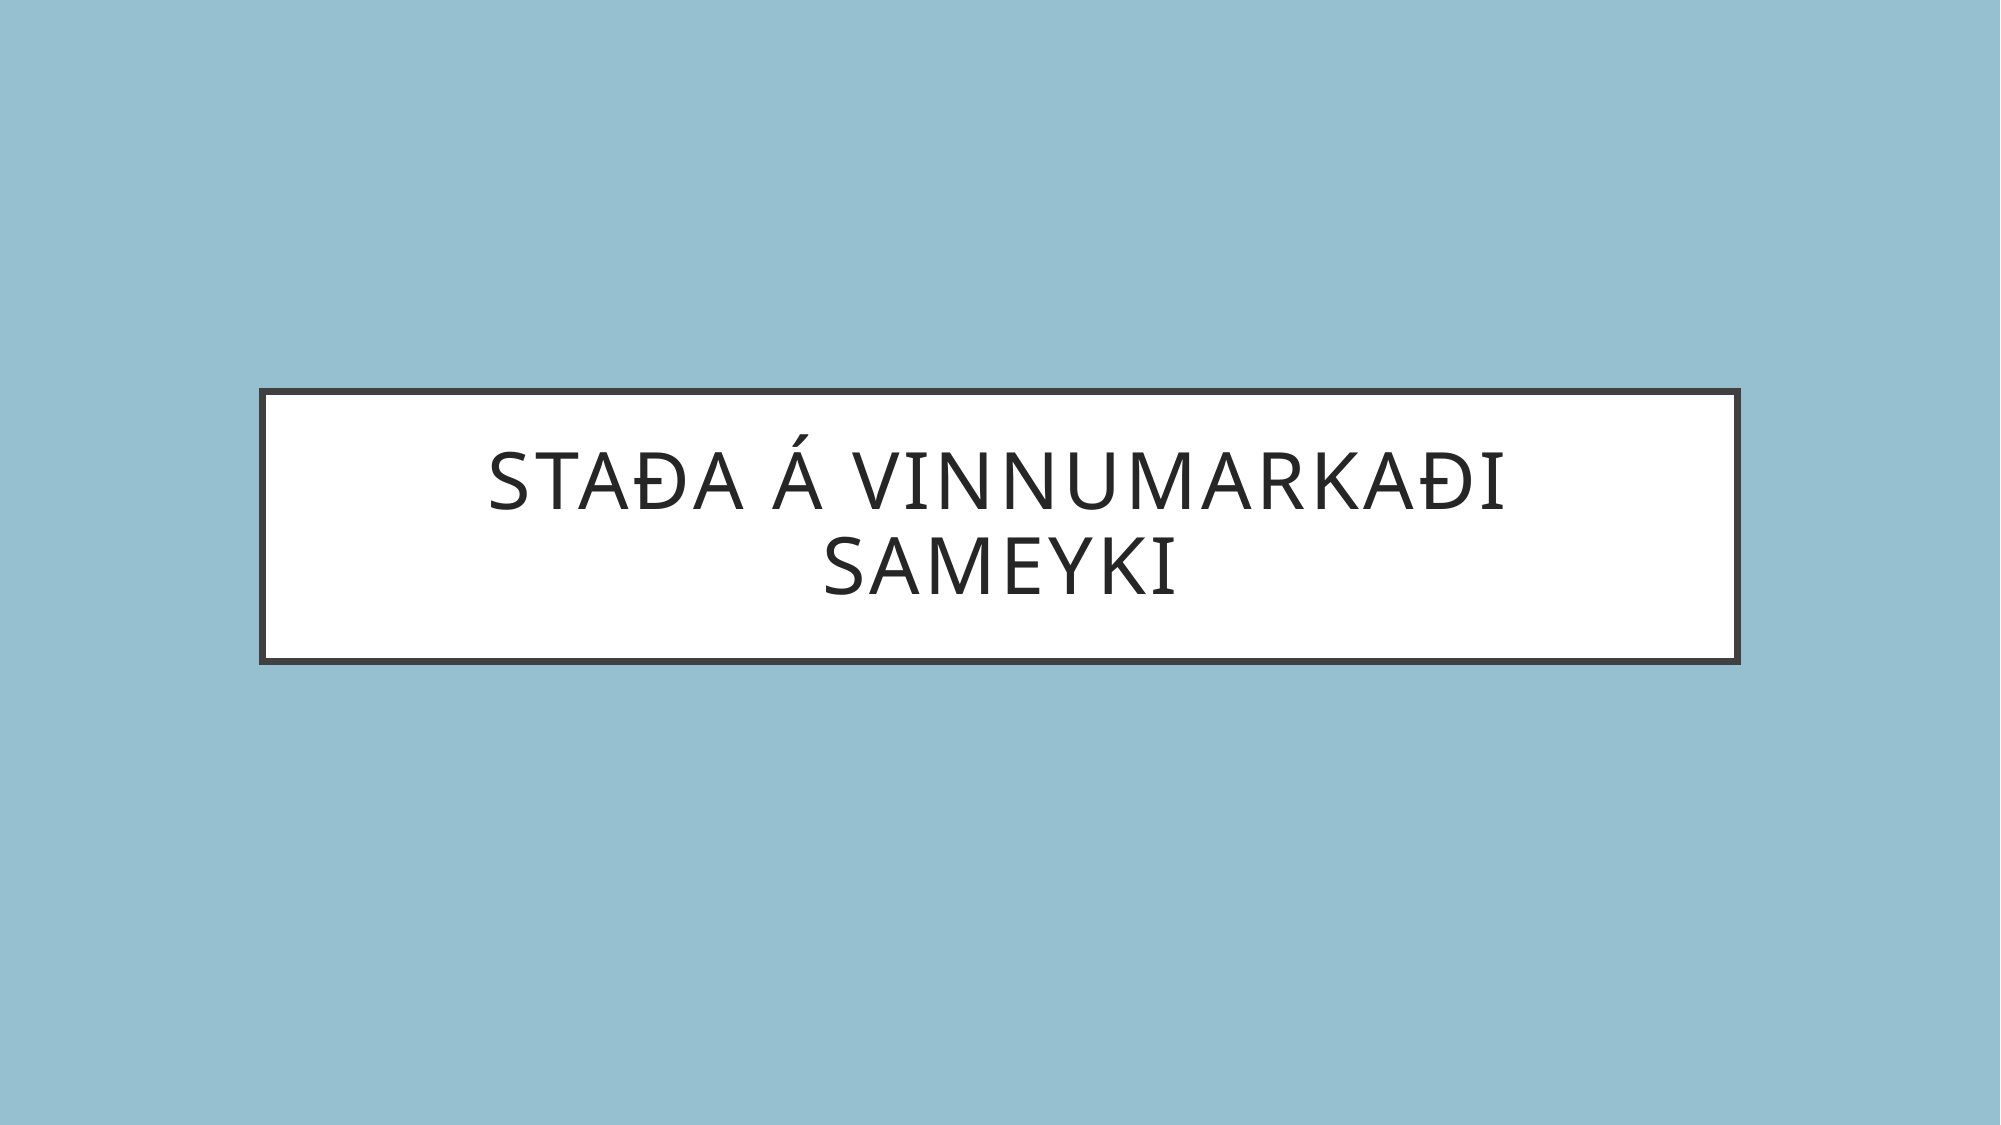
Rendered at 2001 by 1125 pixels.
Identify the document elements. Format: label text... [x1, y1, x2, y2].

title Staða á vinnumarkaði Sameyki [259, 388, 1741, 665]
